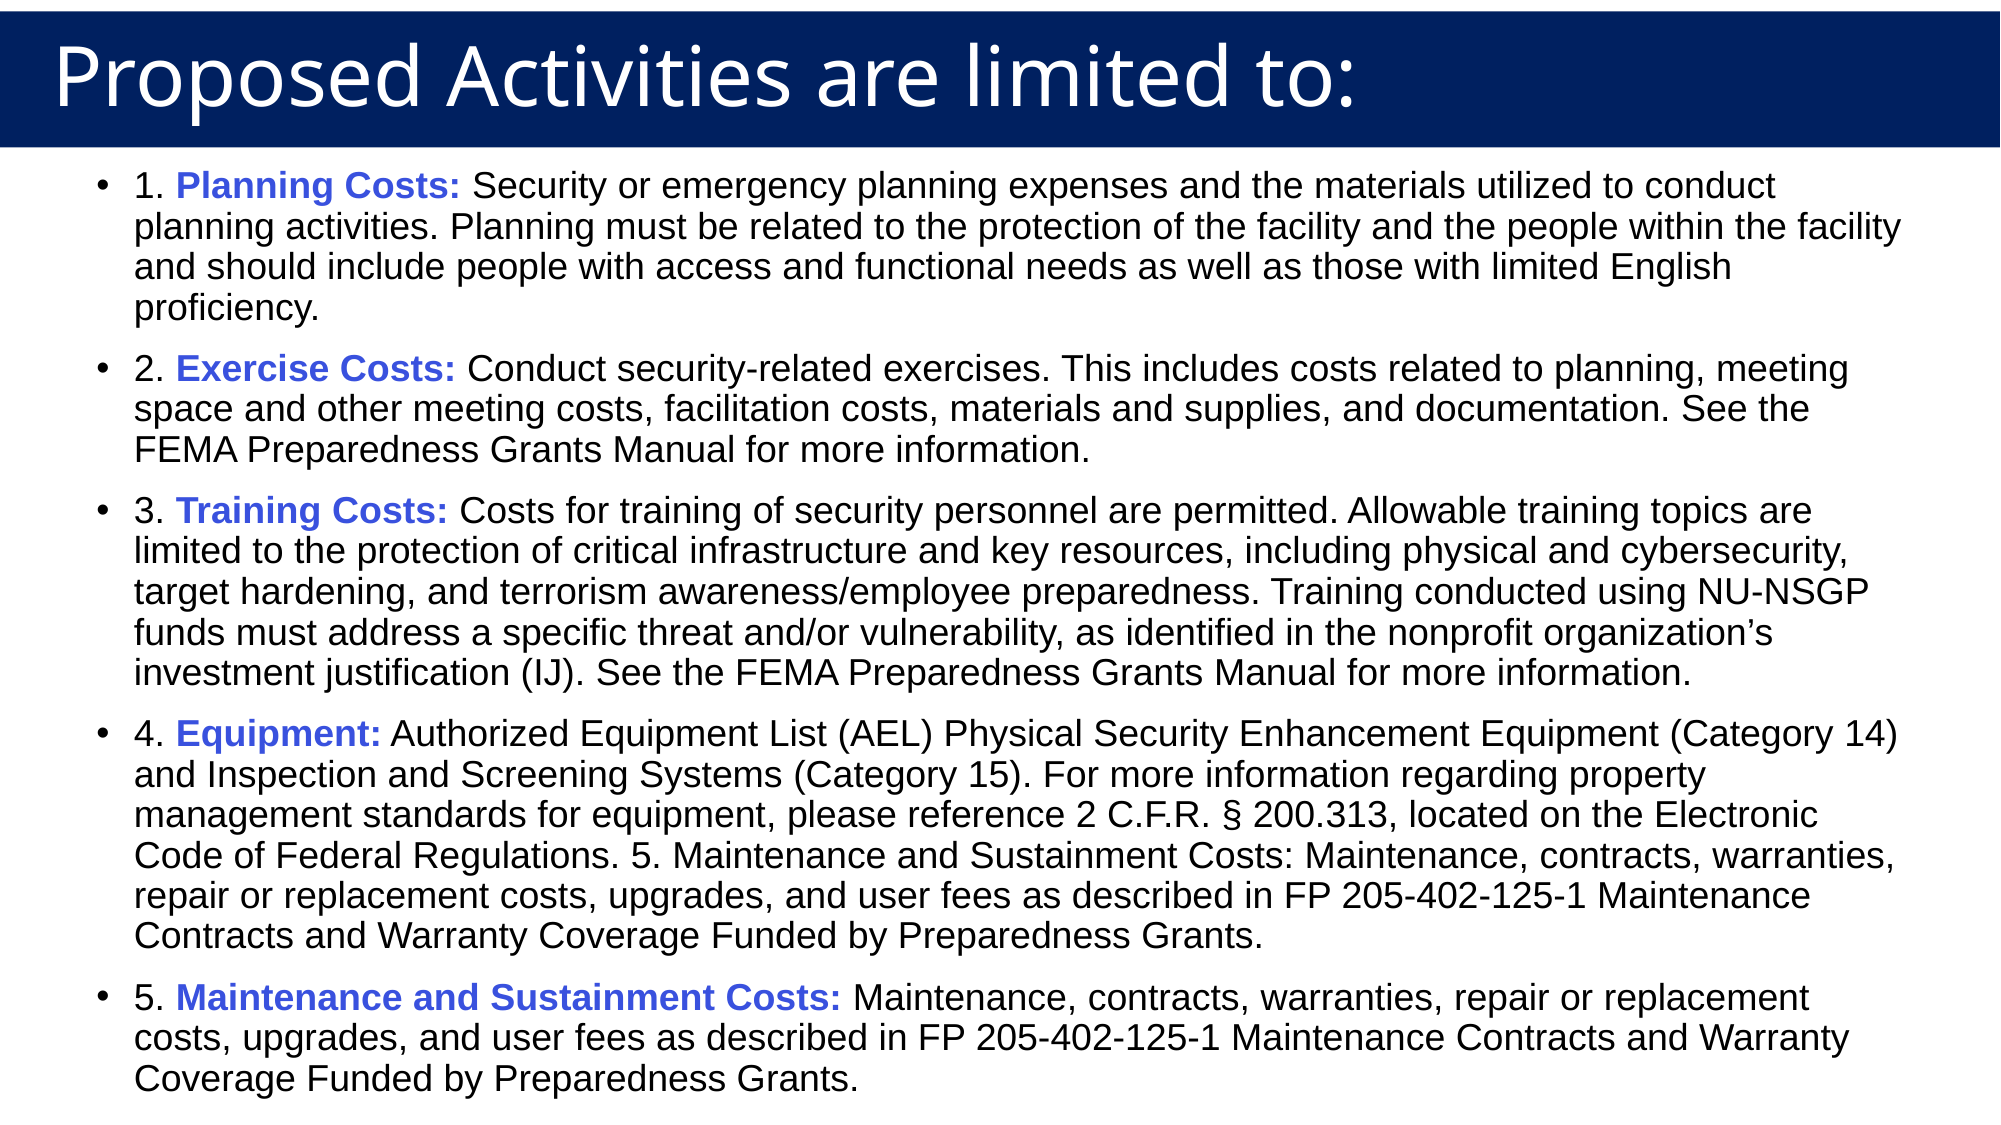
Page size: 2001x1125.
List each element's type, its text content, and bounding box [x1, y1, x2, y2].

title Proposed Activities are limited to: [37, 11, 2000, 148]
list 1. Planning Costs: Security or emergency planning expenses and the materials utilized to conduct planning activities. Planning must be related to the protection of the facility and the people within the facility and should include people with access and functional needs as well as those with limited English proficiency. 2. Exercise Costs: Conduct security-related exercises. This includes costs related to planning, meeting space and other meeting costs, facilitation costs, materials and supplies, and documentation. See the FEMA Preparedness Grants Manual for more information. 3. Training Costs: Costs for training of security personnel are permitted. Allowable training topics are limited to the protection of critical infrastructure and key resources, including physical and cybersecurity, target hardening, and terrorism awareness/employee preparedness. Training conducted using NU-NSGP funds must address a specific threat and/or vulnerability, as identified in the nonprofit organization’s investment justification (IJ). See the FEMA Preparedness Grants Manual for more information. 4. Equipment: Authorized Equipment List (AEL) Physical Security Enhancement Equipment (Category 14) and Inspection and Screening Systems (Category 15). For more information regarding property management standards for equipment, please reference 2 C.F.R. § 200.313, located on the Electronic Code of Federal Regulations. 5. Maintenance and Sustainment Costs: Maintenance, contracts, warranties, repair or replacement costs, upgrades, and user fees as described in FP 205-402-125-1 Maintenance Contracts and Warranty Coverage Funded by Preparedness Grants. 5. Maintenance and Sustainment Costs: Maintenance, contracts, warranties, repair or replacement costs, upgrades, and user fees as described in FP 205-402-125-1 Maintenance Contracts and Warranty Coverage Funded by Preparedness Grants. [81, 158, 1919, 1125]
